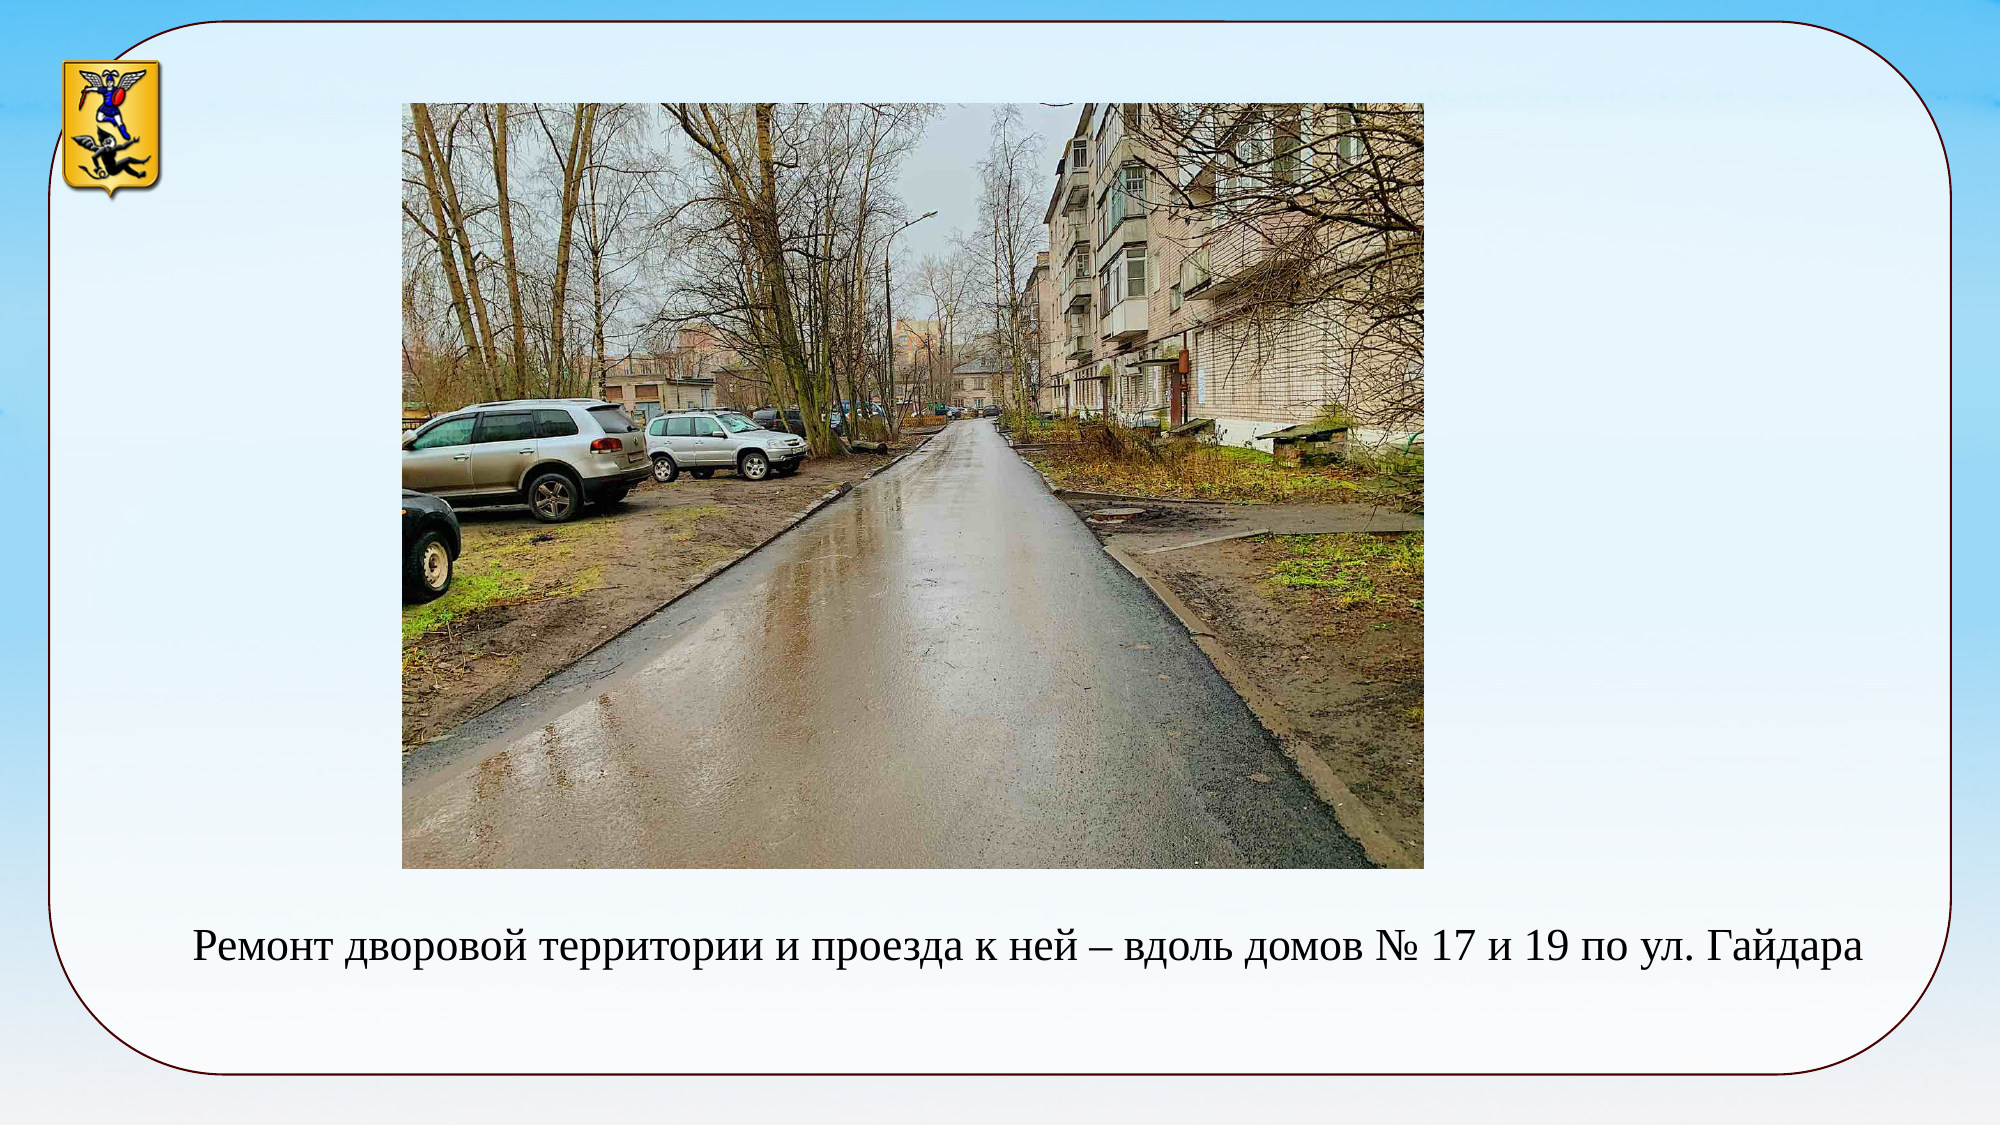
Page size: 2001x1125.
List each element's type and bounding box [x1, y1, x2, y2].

list [0, 0, 2000, 1125]
picture [402, 103, 1424, 870]
picture [62, 60, 164, 203]
